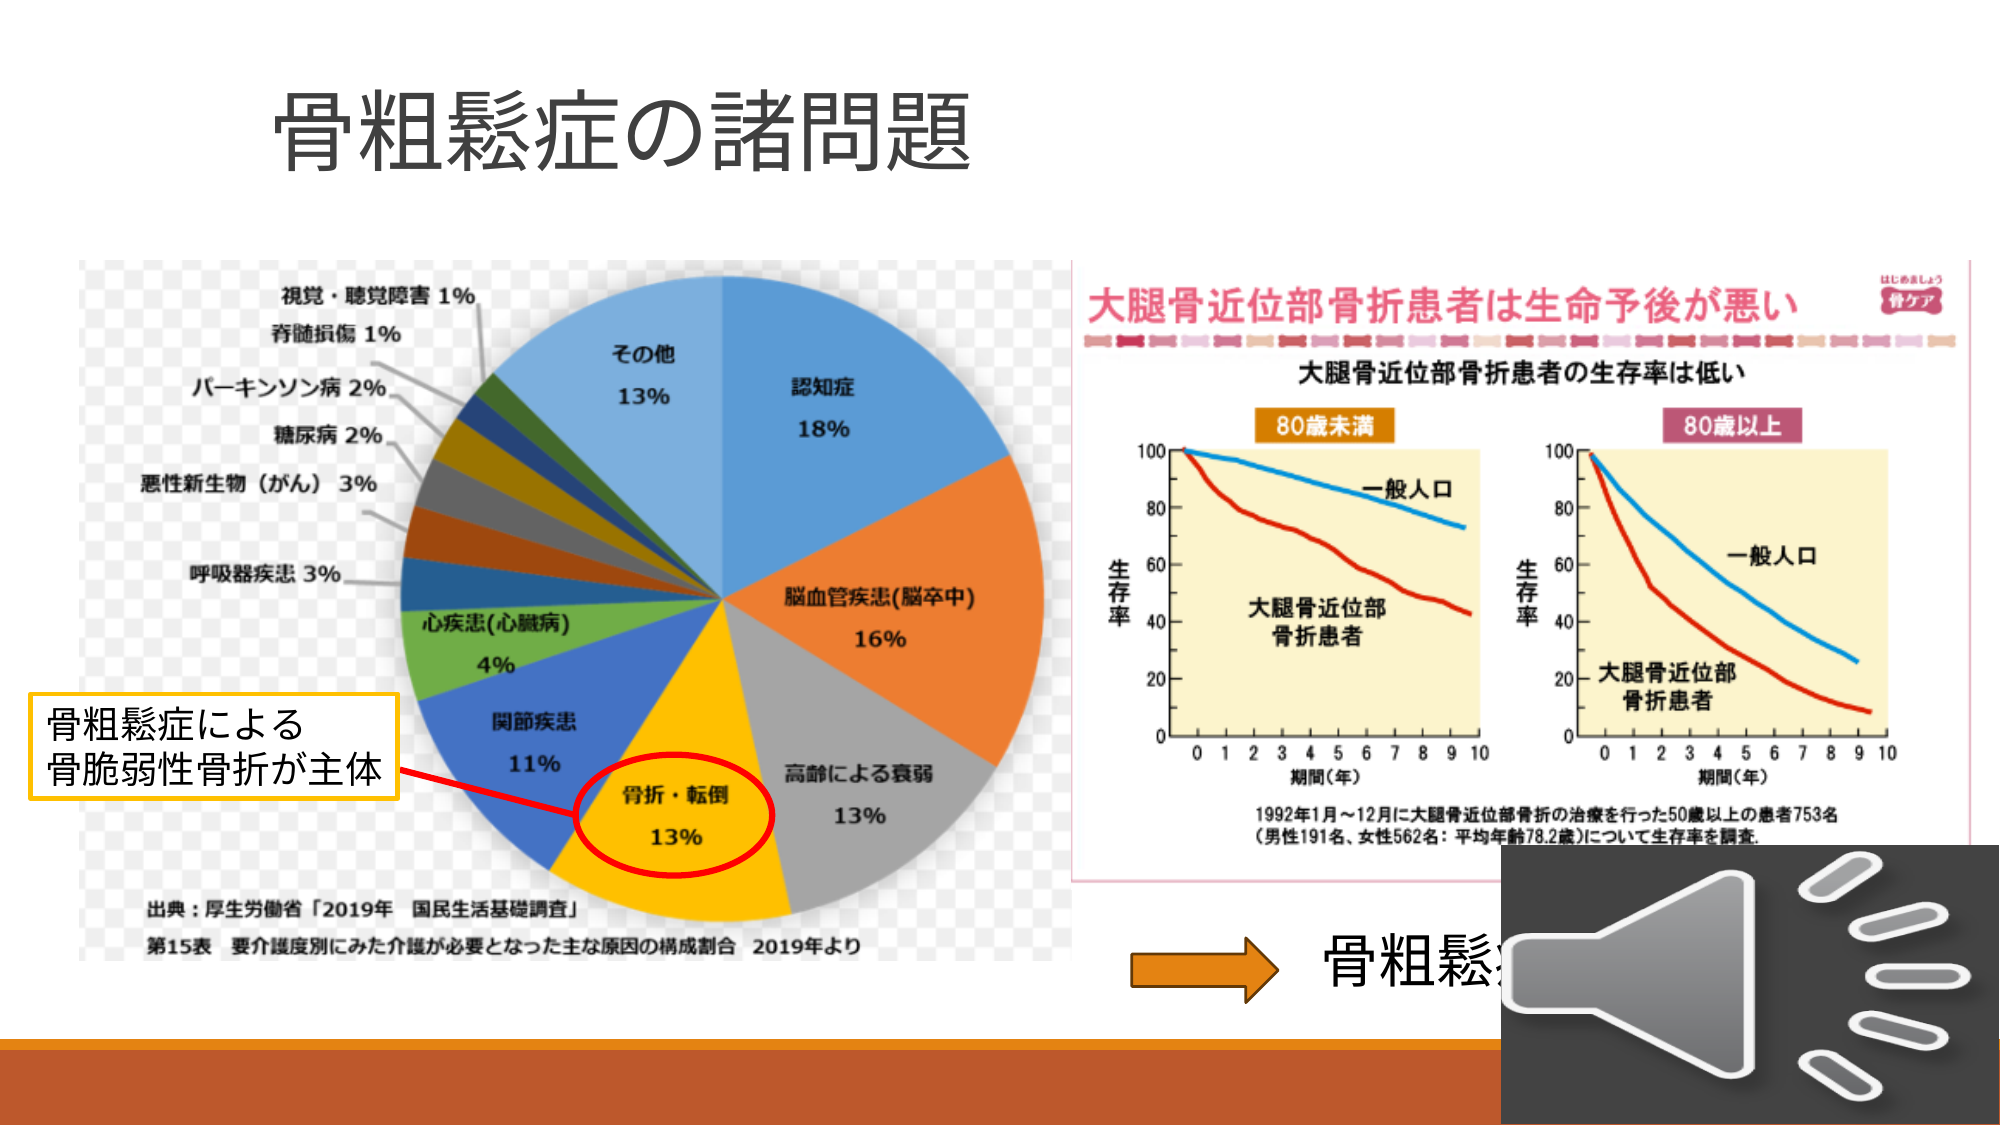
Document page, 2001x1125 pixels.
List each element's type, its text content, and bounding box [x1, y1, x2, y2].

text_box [399, 769, 577, 816]
text_box 骨粗鬆症による 骨脆弱性骨折が主体 [30, 693, 76, 799]
picture [78, 259, 2000, 1125]
title 骨粗鬆症の諸問題 [253, 83, 1279, 190]
text_box 骨粗鬆症の治療が不可欠 [1305, 916, 1496, 1002]
text_box [1130, 936, 1280, 1004]
